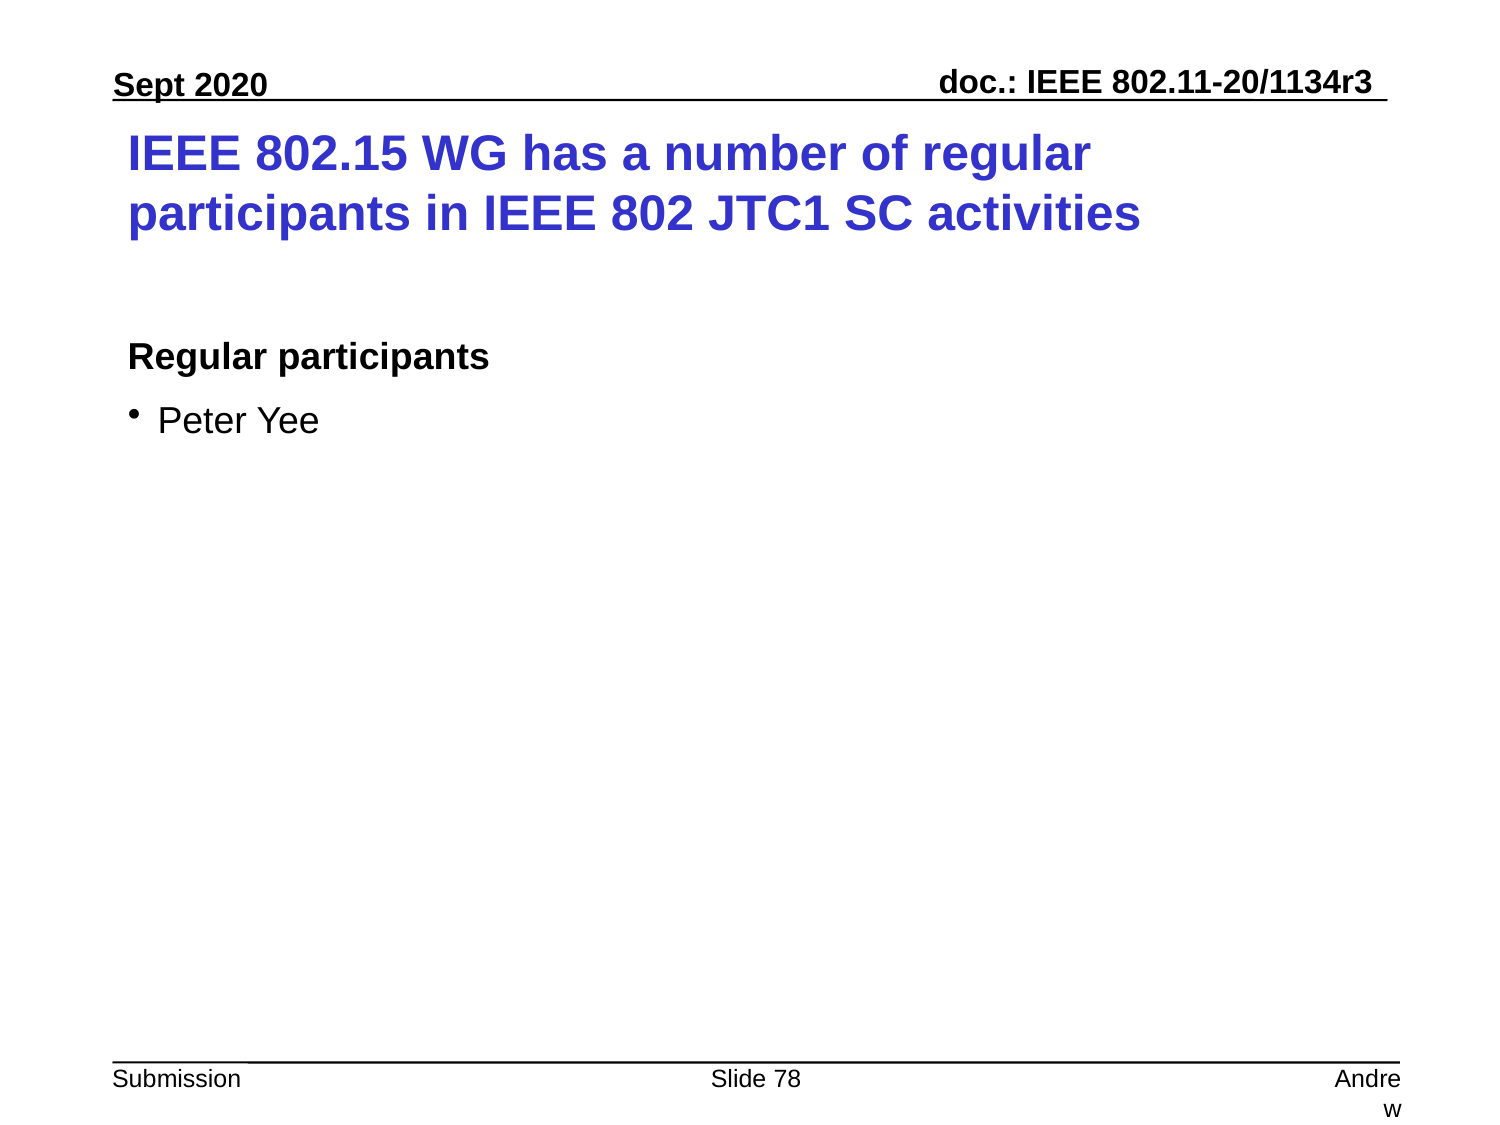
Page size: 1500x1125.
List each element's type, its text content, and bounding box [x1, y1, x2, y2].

slide_number Slide 78 [709, 1061, 803, 1093]
title IEEE 802.15 WG has a number of regular participants in IEEE 802 JTC1 SC activities [112, 112, 1388, 288]
footer Andrew Myles, Cisco [1320, 1061, 1402, 1093]
list Regular participants Peter Yee [112, 324, 1388, 1000]
